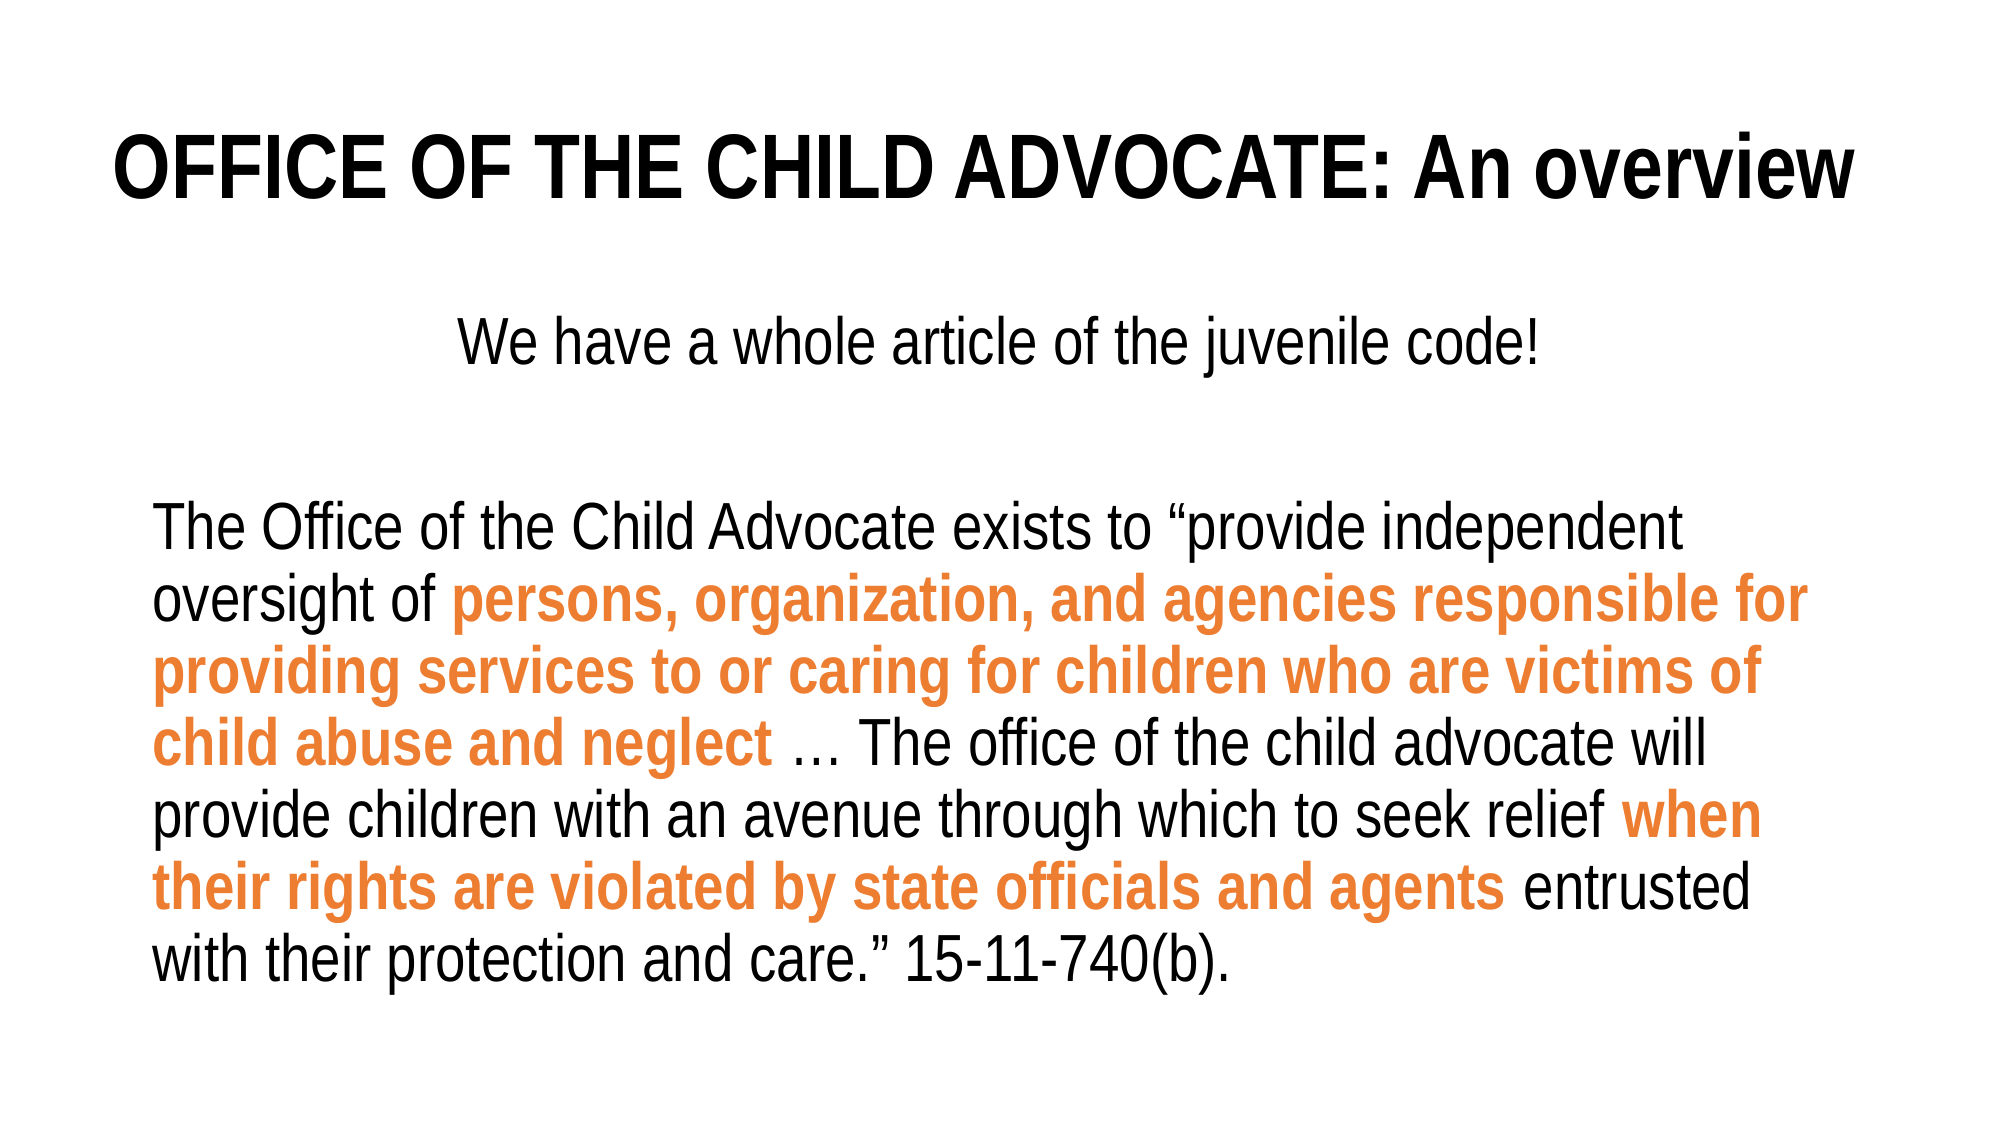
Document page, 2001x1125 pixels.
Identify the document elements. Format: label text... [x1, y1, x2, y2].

list We have a whole article of the juvenile code! The Office of the Child Advocate exists to “provide independent oversight of persons, organization, and agencies responsible for providing services to or caring for children who are victims of child abuse and neglect … The office of the child advocate will provide children with an avenue through which to seek relief when their rights are violated by state officials and agents entrusted with their protection and care.” 15-11-740(b). [137, 299, 1863, 1014]
title OFFICE OF THE CHILD ADVOCATE: An overview [97, 59, 1902, 278]
